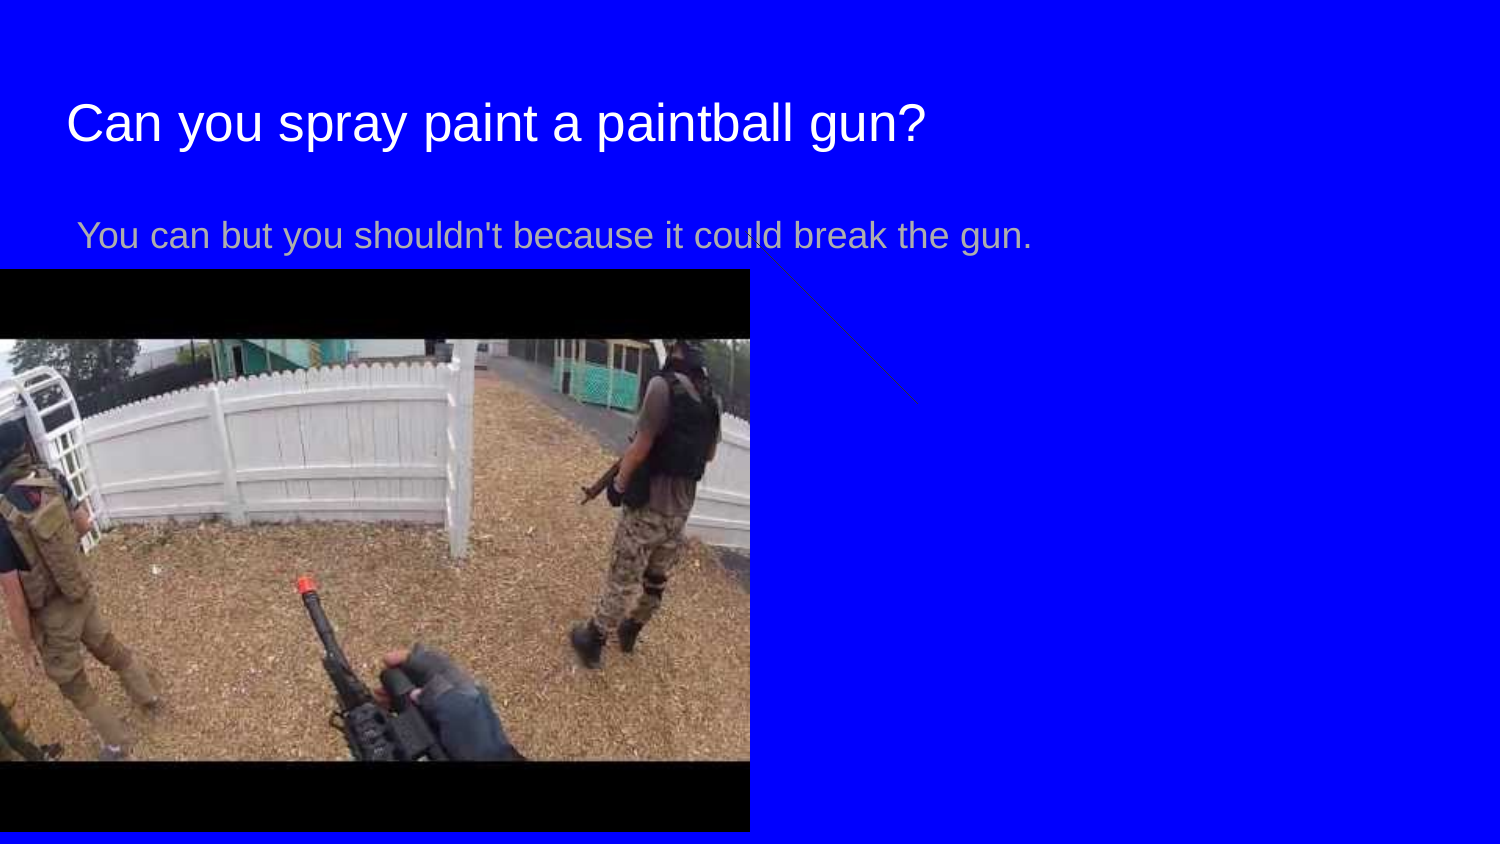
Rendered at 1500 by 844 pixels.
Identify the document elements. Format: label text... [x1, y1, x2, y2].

list You can but you shouldn't because it could break the gun. [50, 188, 1450, 750]
title Can you spray paint a paintball gun? [50, 72, 1450, 168]
text_box [0, 269, 750, 833]
